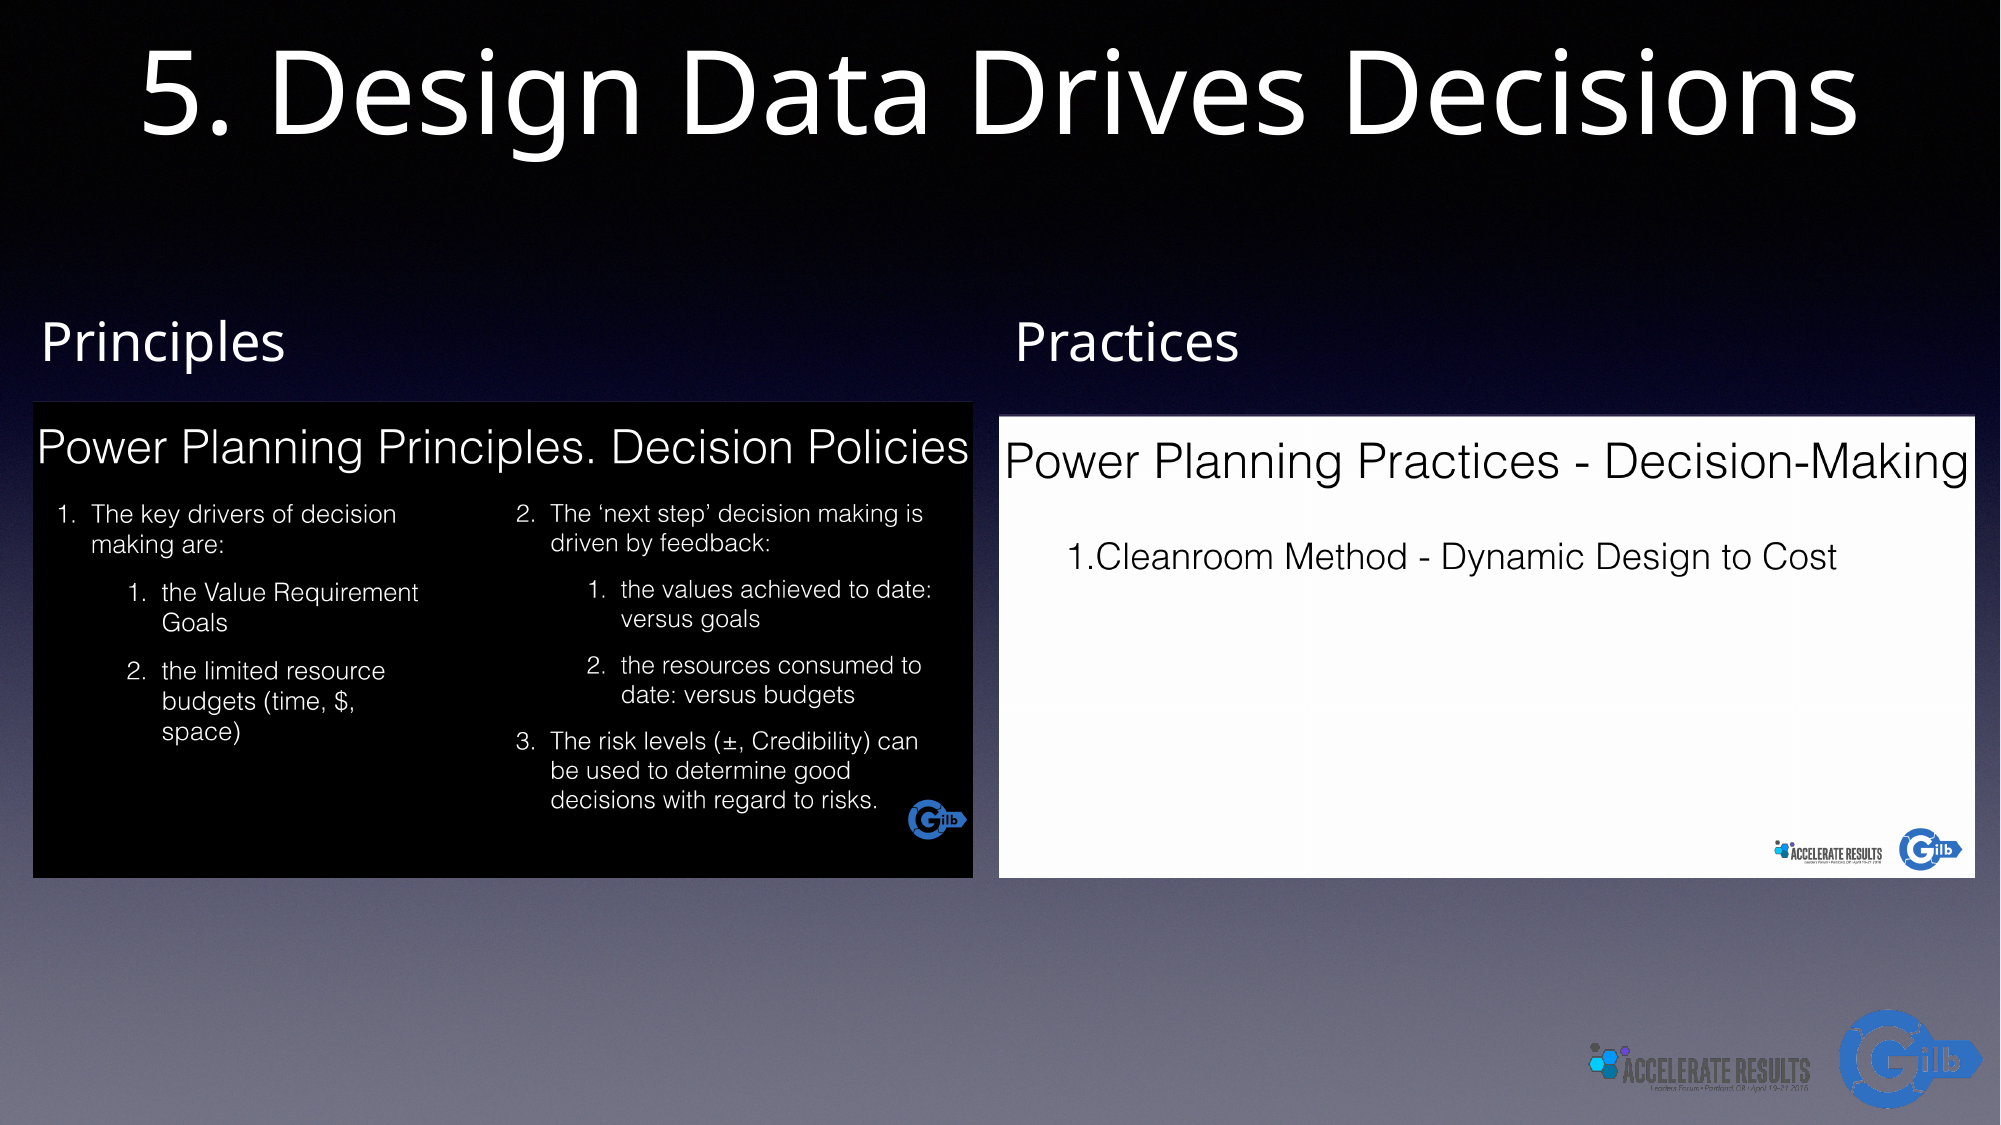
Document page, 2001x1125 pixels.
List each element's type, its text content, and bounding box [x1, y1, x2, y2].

picture [0, 0, 2001, 1125]
title 5. Design Data Drives Decisions [0, 0, 2000, 177]
text_box Practices [1010, 302, 1246, 377]
text_box Principles [36, 302, 292, 377]
